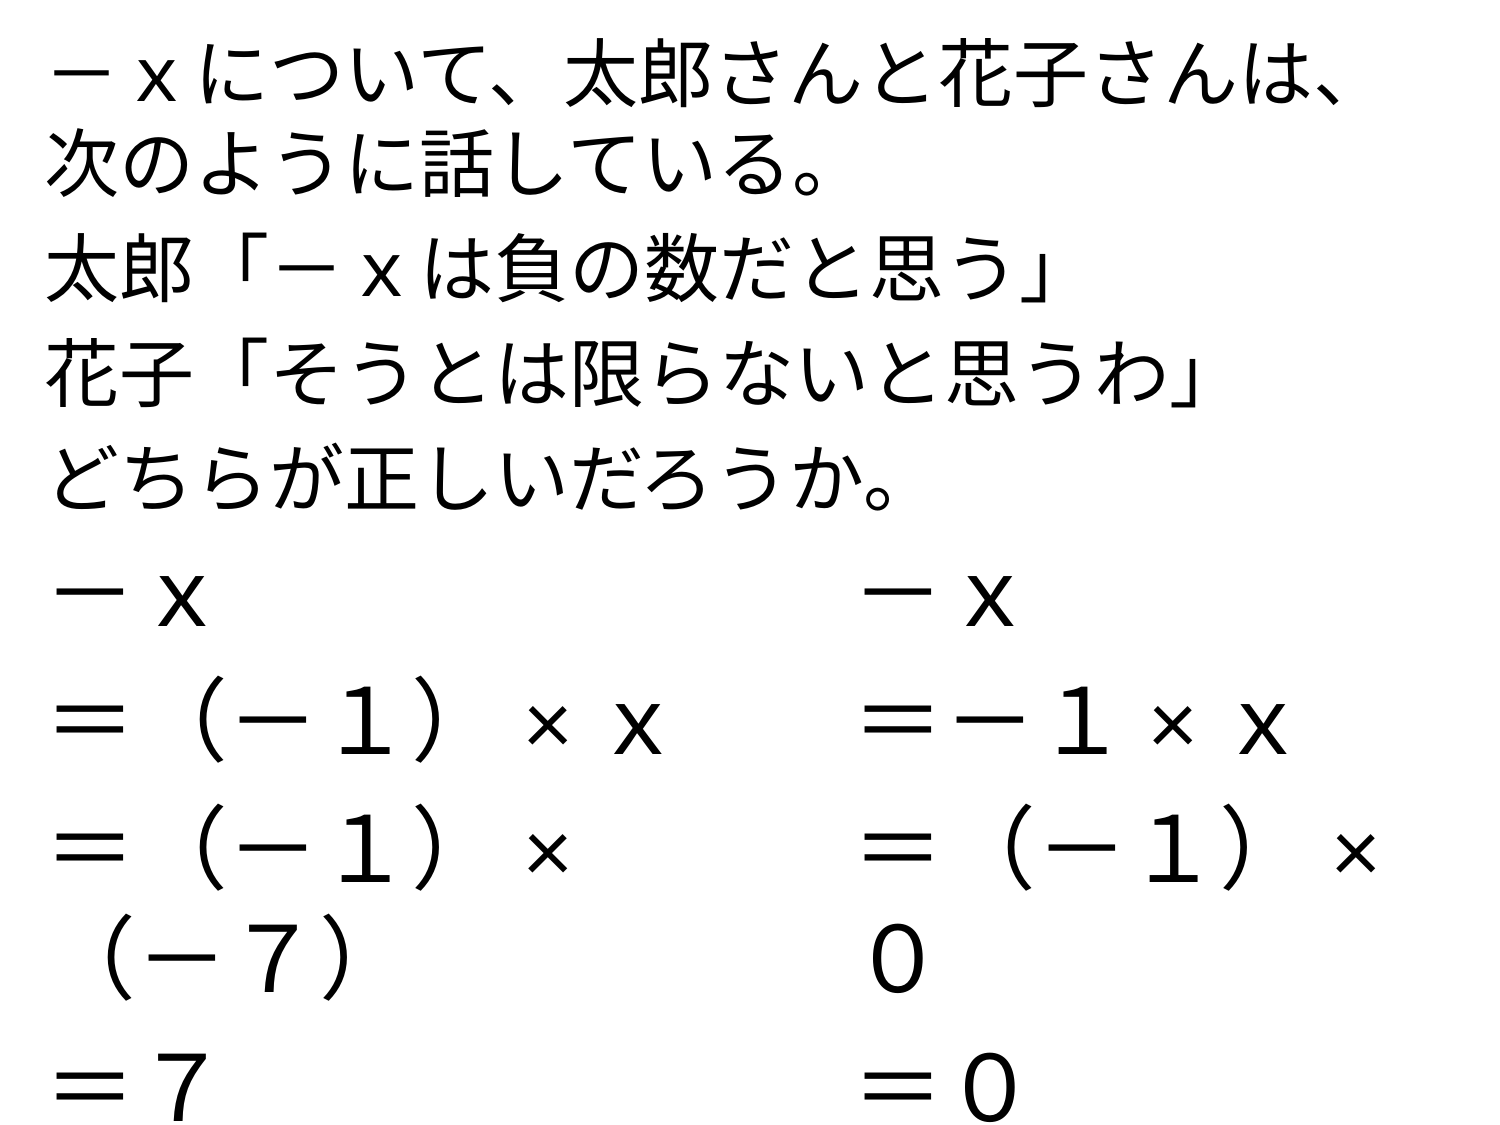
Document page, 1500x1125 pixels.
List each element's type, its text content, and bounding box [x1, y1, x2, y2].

text_box －ｘ ＝（－１）×ｘ ＝（－１）×（－７） ＝７ [29, 527, 739, 1043]
list －ｘについて、太郎さんと花子さんは、次のように話している。 太郎「－ｘは負の数だと思う」 花子「そうとは限らないと思うわ」 どちらが正しいだろうか。 [29, 19, 1447, 539]
text_box －ｘ ＝－１×ｘ ＝（－１）×０ ＝０ [837, 527, 1451, 1043]
